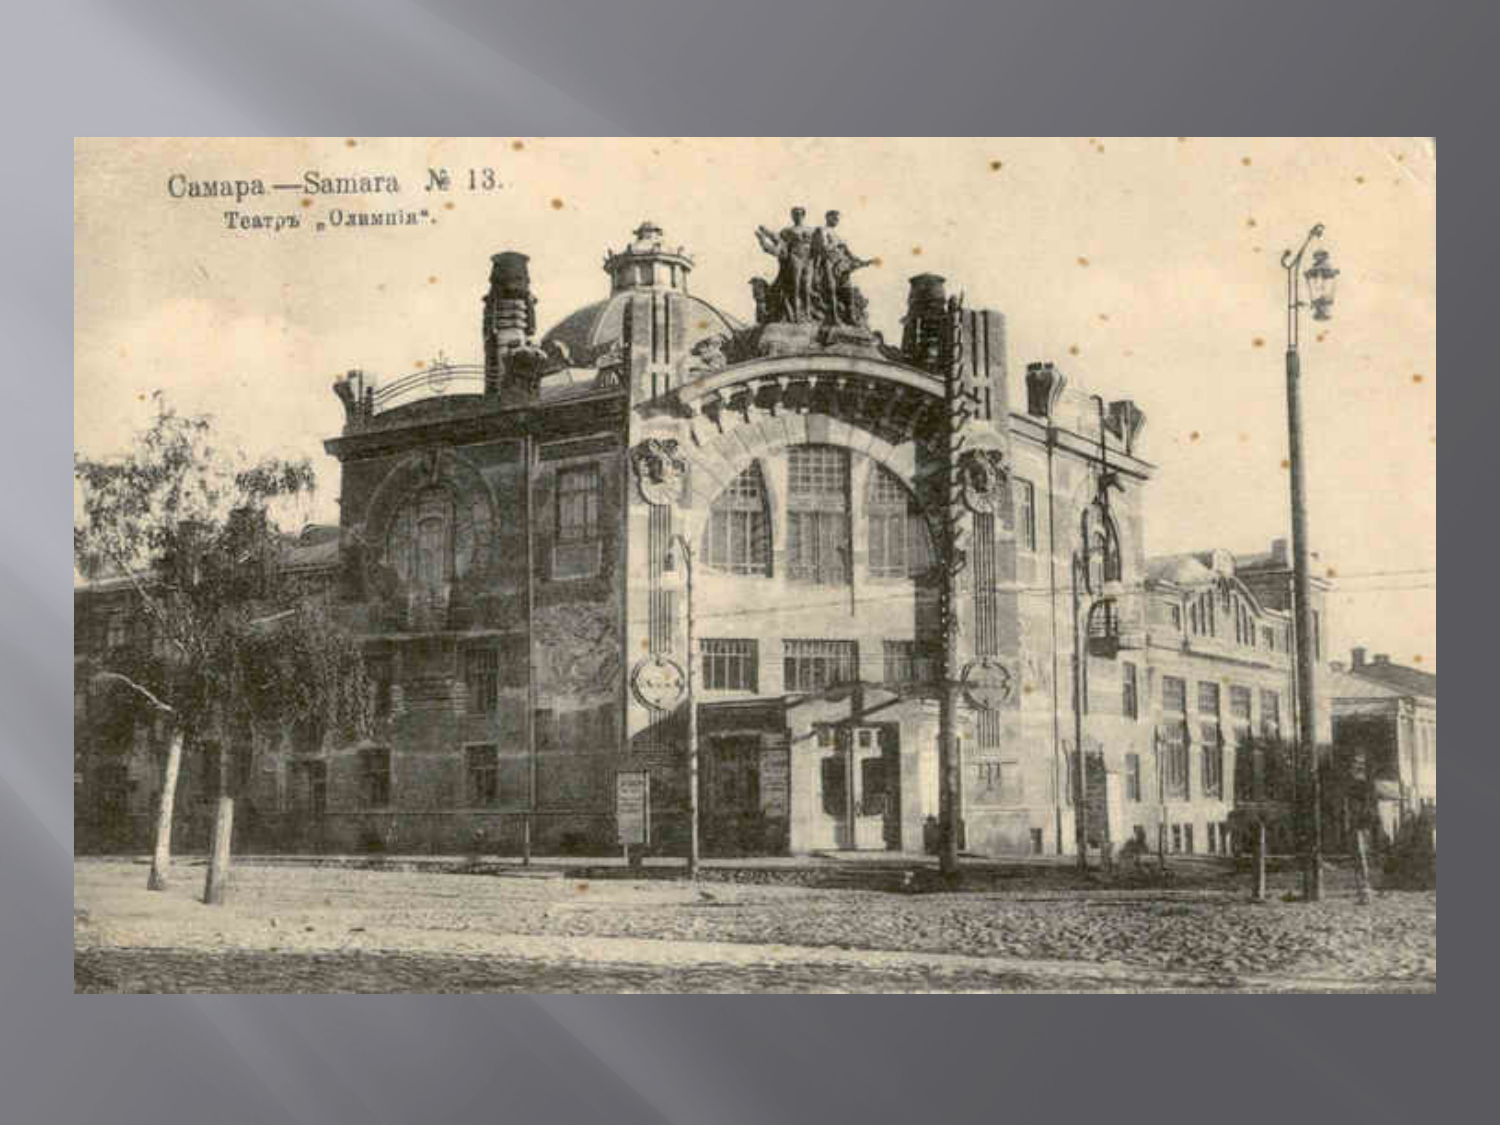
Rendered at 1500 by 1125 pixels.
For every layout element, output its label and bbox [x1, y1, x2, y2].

picture [74, 136, 1436, 995]
